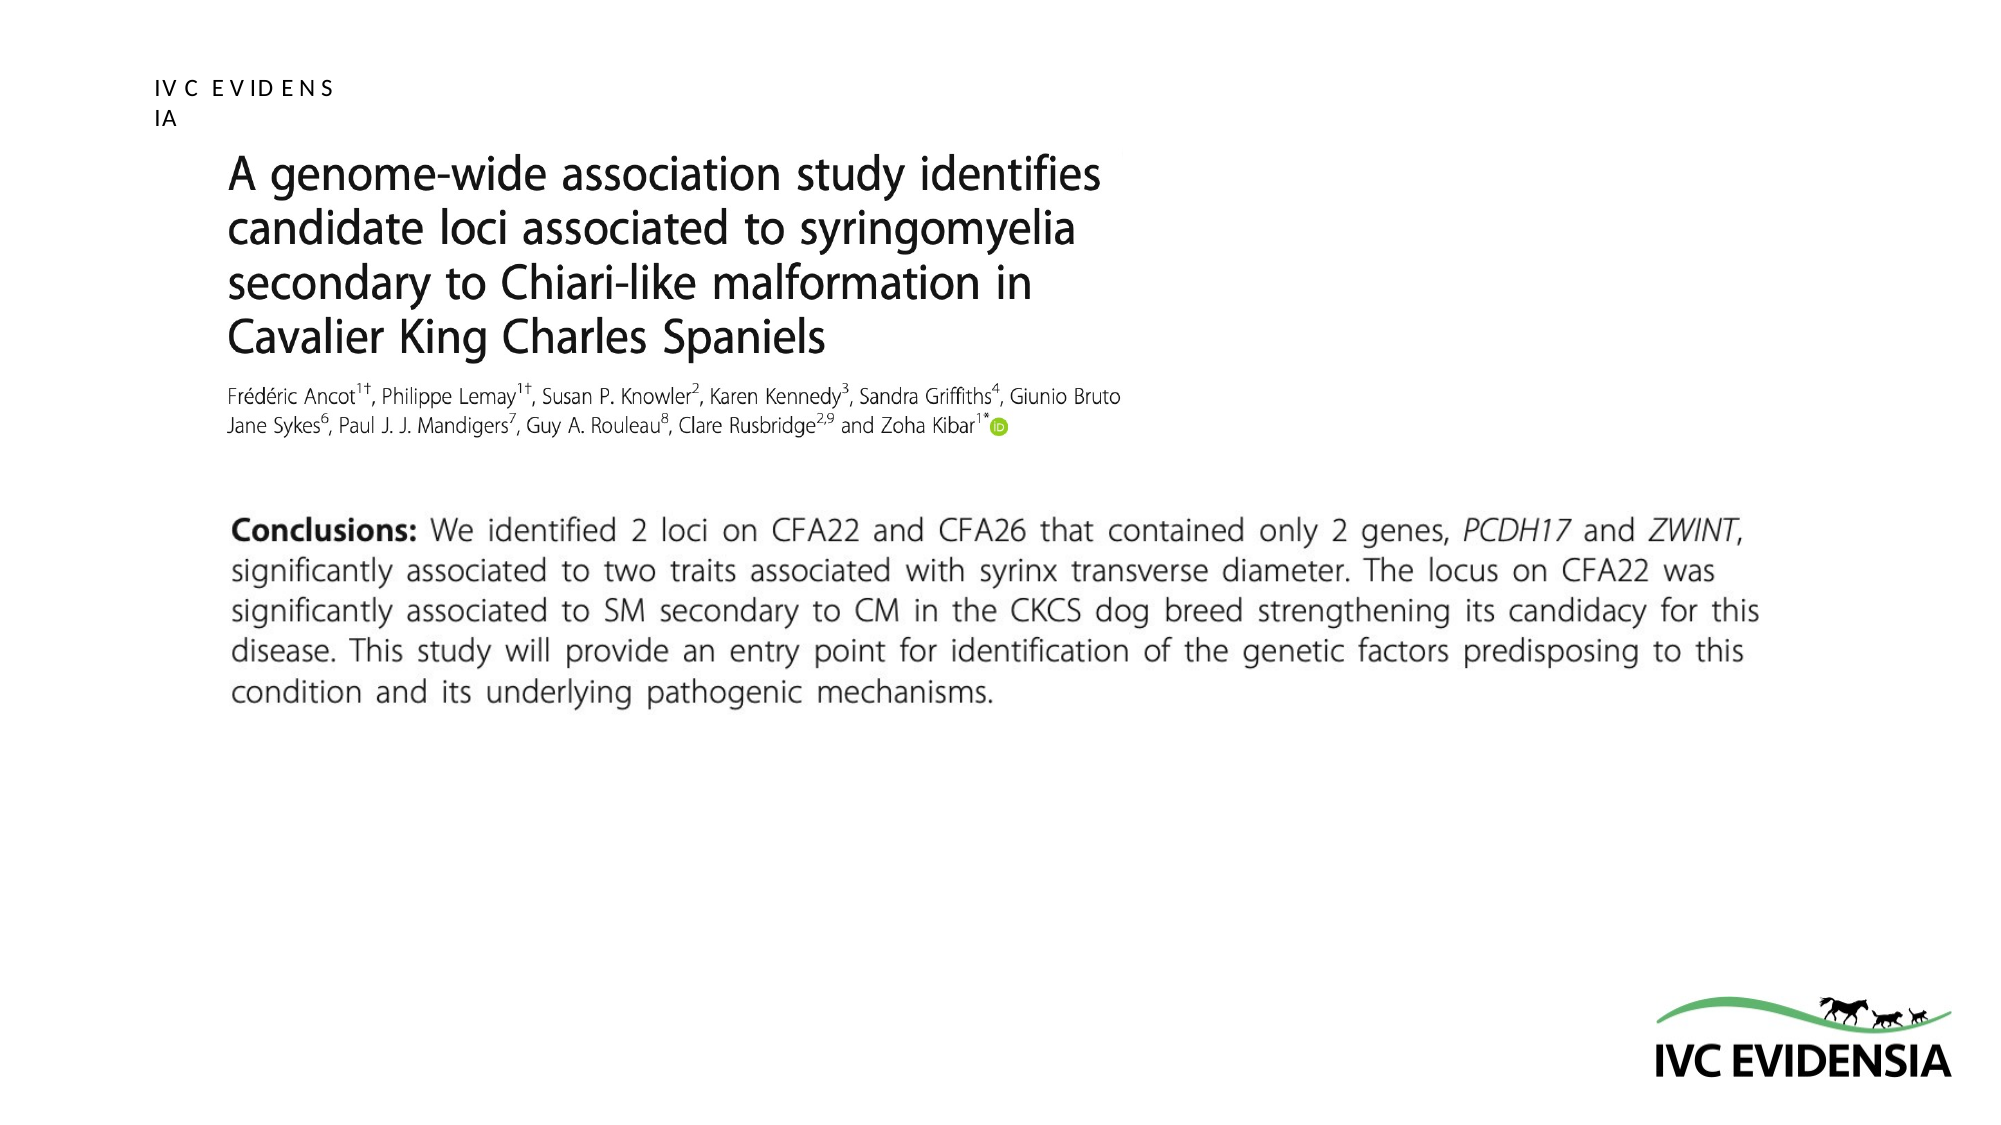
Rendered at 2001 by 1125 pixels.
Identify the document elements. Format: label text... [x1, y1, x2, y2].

picture [228, 509, 1760, 716]
text_box IV C E V ID E N S IA [152, 69, 359, 132]
picture [1656, 996, 1952, 1078]
picture [227, 144, 1124, 438]
